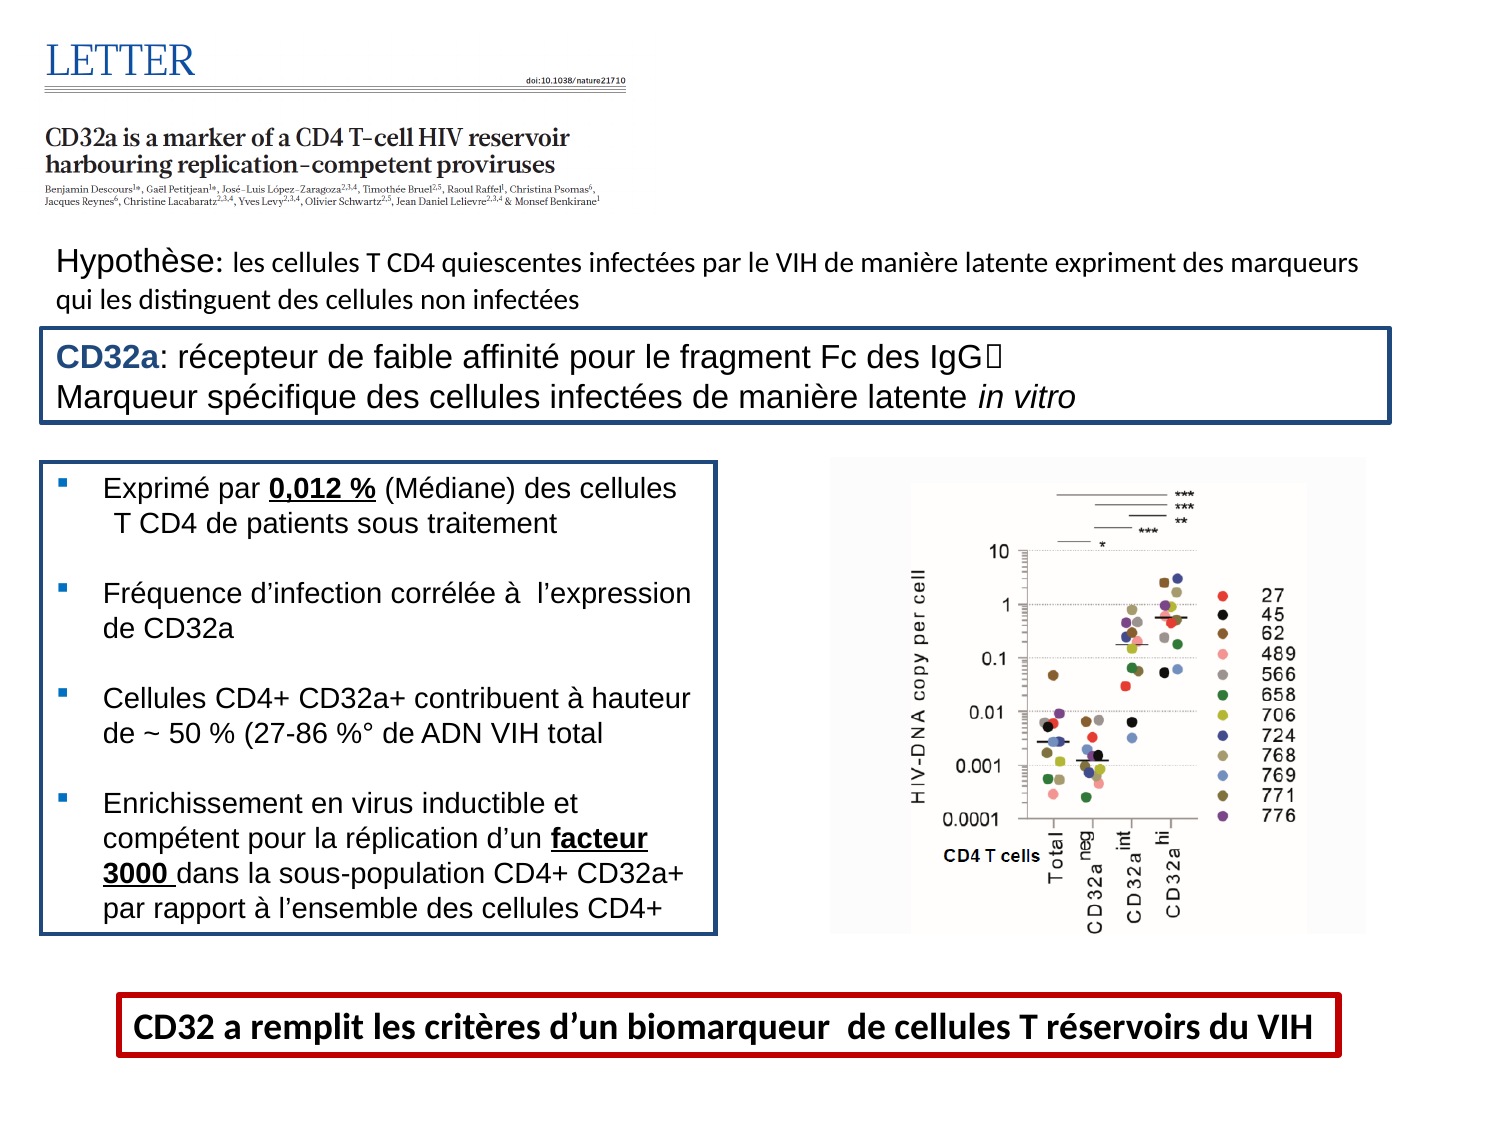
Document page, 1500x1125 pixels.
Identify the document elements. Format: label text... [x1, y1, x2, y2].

text_box Exprimé par 0,012 % (Médiane) des cellules T CD4 de patients sous traitement Fréquence d’infection corrélée à l’expression de CD32a Cellules CD4+ CD32a+ contribuent à hauteur de ~ 50 % (27-86 %° de ADN VIH total Enrichissement en virus inductible et compétent pour la réplication d’un facteur 3000 dans la sous-population CD4+ CD32a+ par rapport à l’ensemble des cellules CD4+ [41, 462, 716, 934]
text_box CD32 a remplit les critères d’un biomarqueur de cellules T réservoirs du VIH [118, 994, 1339, 1055]
picture [830, 457, 1366, 935]
text_box CD32a: récepteur de faible affinité pour le fragment Fc des IgG Marqueur spécifique des cellules infectées de manière latente in vitro [41, 328, 1390, 423]
text_box Hypothèse: les cellules T CD4 quiescentes infectées par le VIH de manière latente expriment des marqueurs qui les distinguent des cellules non infectées [41, 227, 1390, 323]
picture [17, 32, 656, 214]
